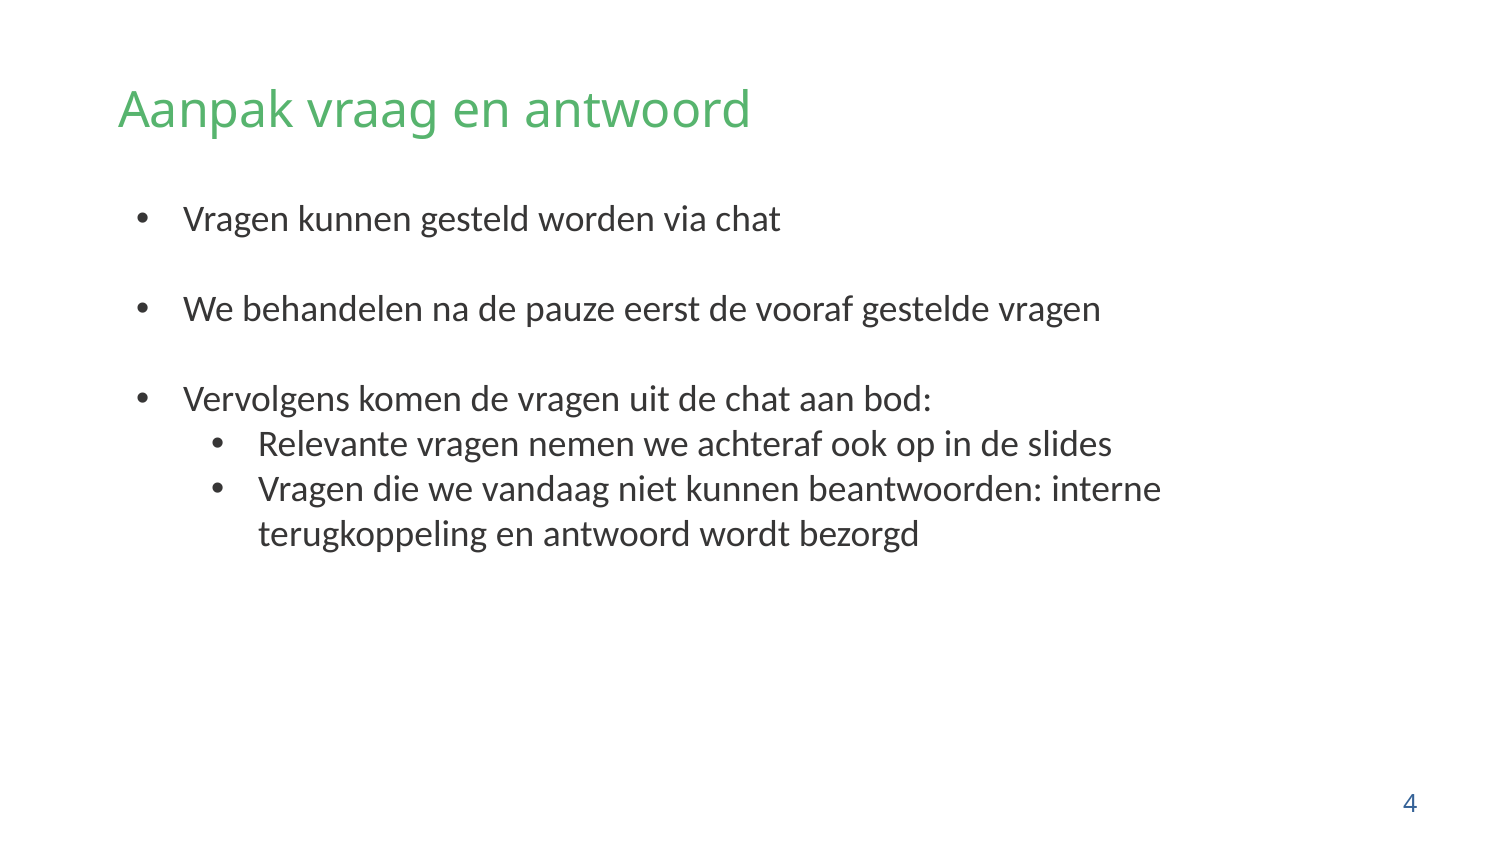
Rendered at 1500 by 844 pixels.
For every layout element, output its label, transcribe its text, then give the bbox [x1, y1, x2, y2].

title Aanpak vraag en antwoord [103, 51, 1433, 153]
text_box Vragen kunnen gesteld worden via chat We behandelen na de pauze eerst de vooraf gestelde vragen Vervolgens komen de vragen uit de chat aan bod: Relevante vragen nemen we achteraf ook op in de slides Vragen die we vandaag niet kunnen beantwoorden: interne terugkoppeling en antwoord wordt bezorgd [121, 187, 1329, 652]
slide_number 4 [1338, 781, 1433, 827]
